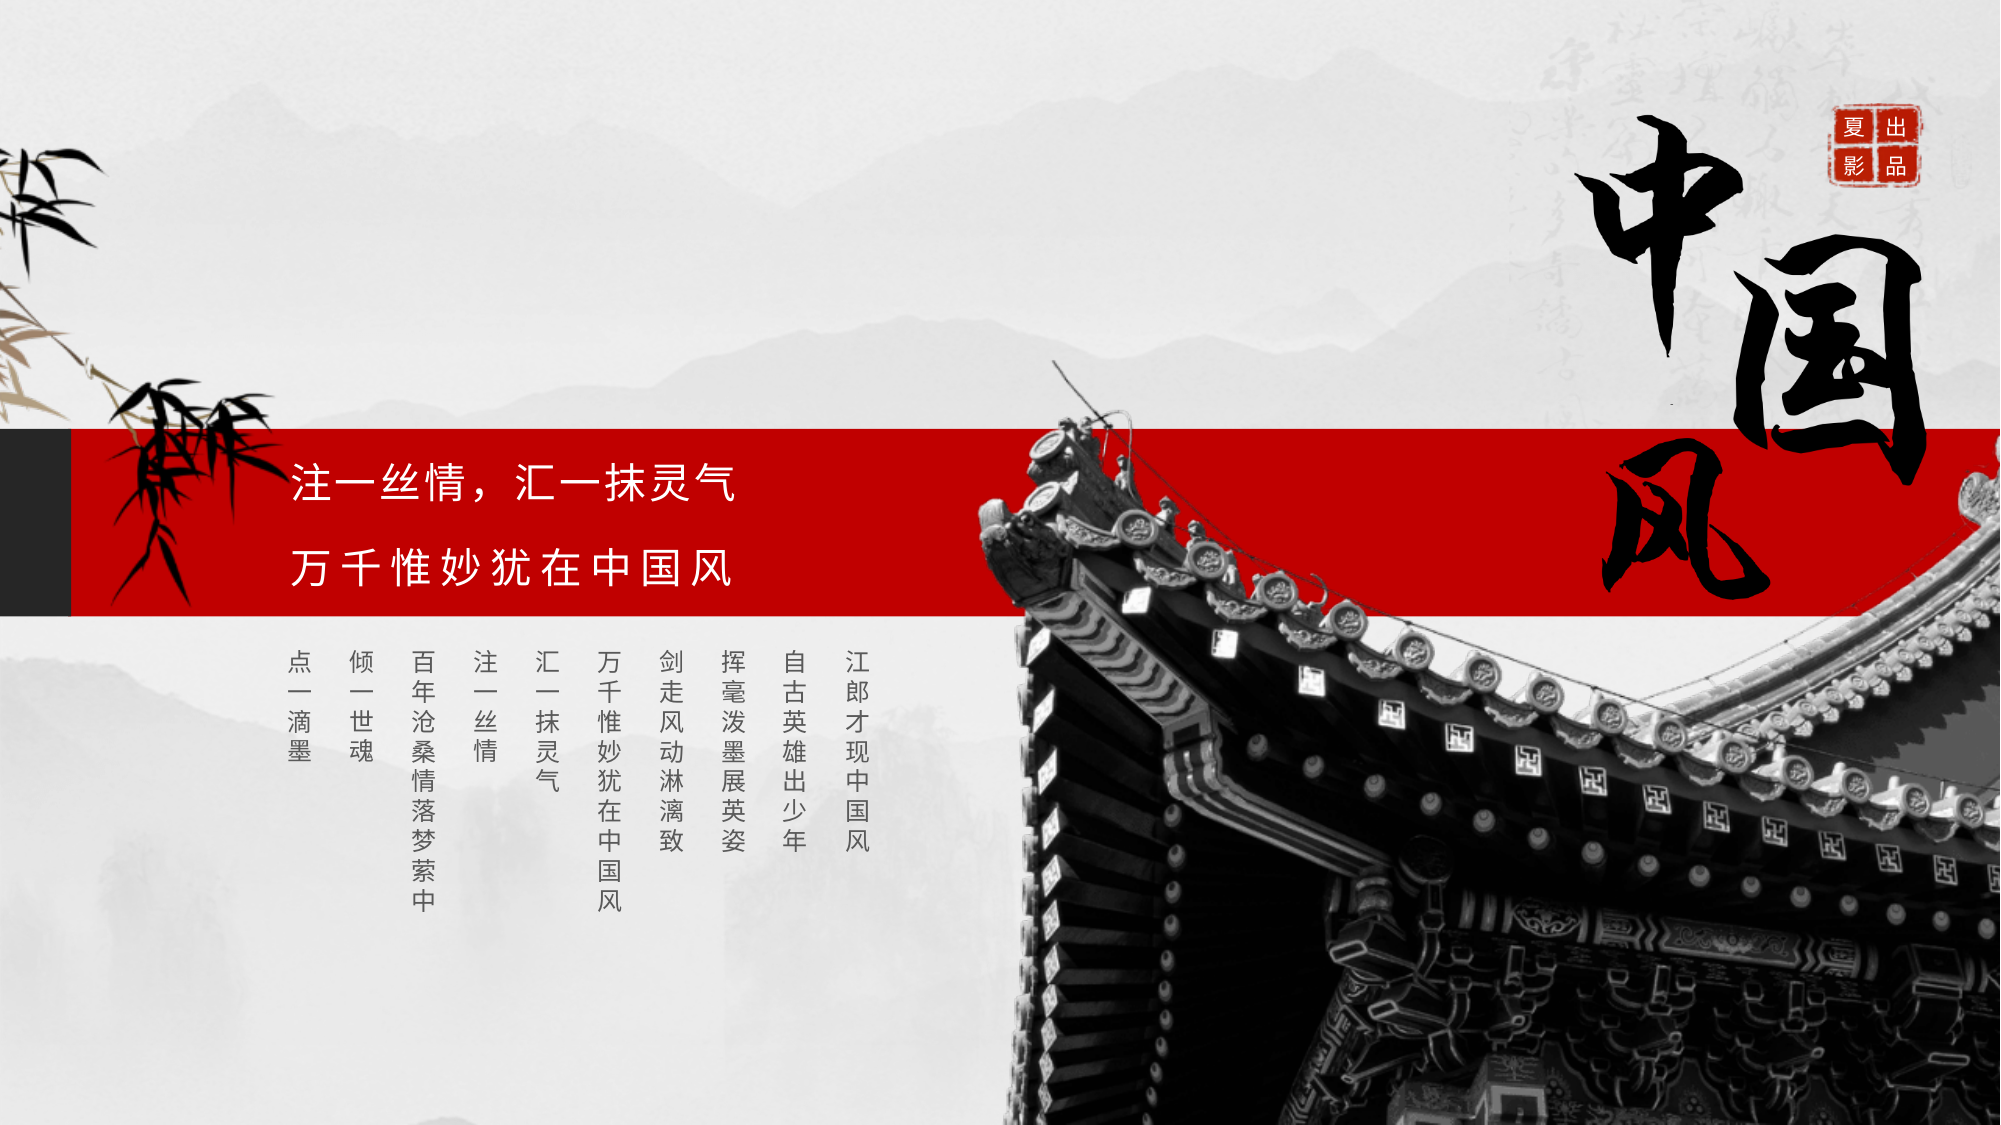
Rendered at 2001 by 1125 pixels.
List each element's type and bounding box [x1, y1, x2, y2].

picture [965, 95, 2000, 1125]
text_box [272, 638, 884, 927]
text_box [1825, 103, 1925, 180]
text_box [305, 428, 965, 617]
picture [0, 124, 305, 625]
